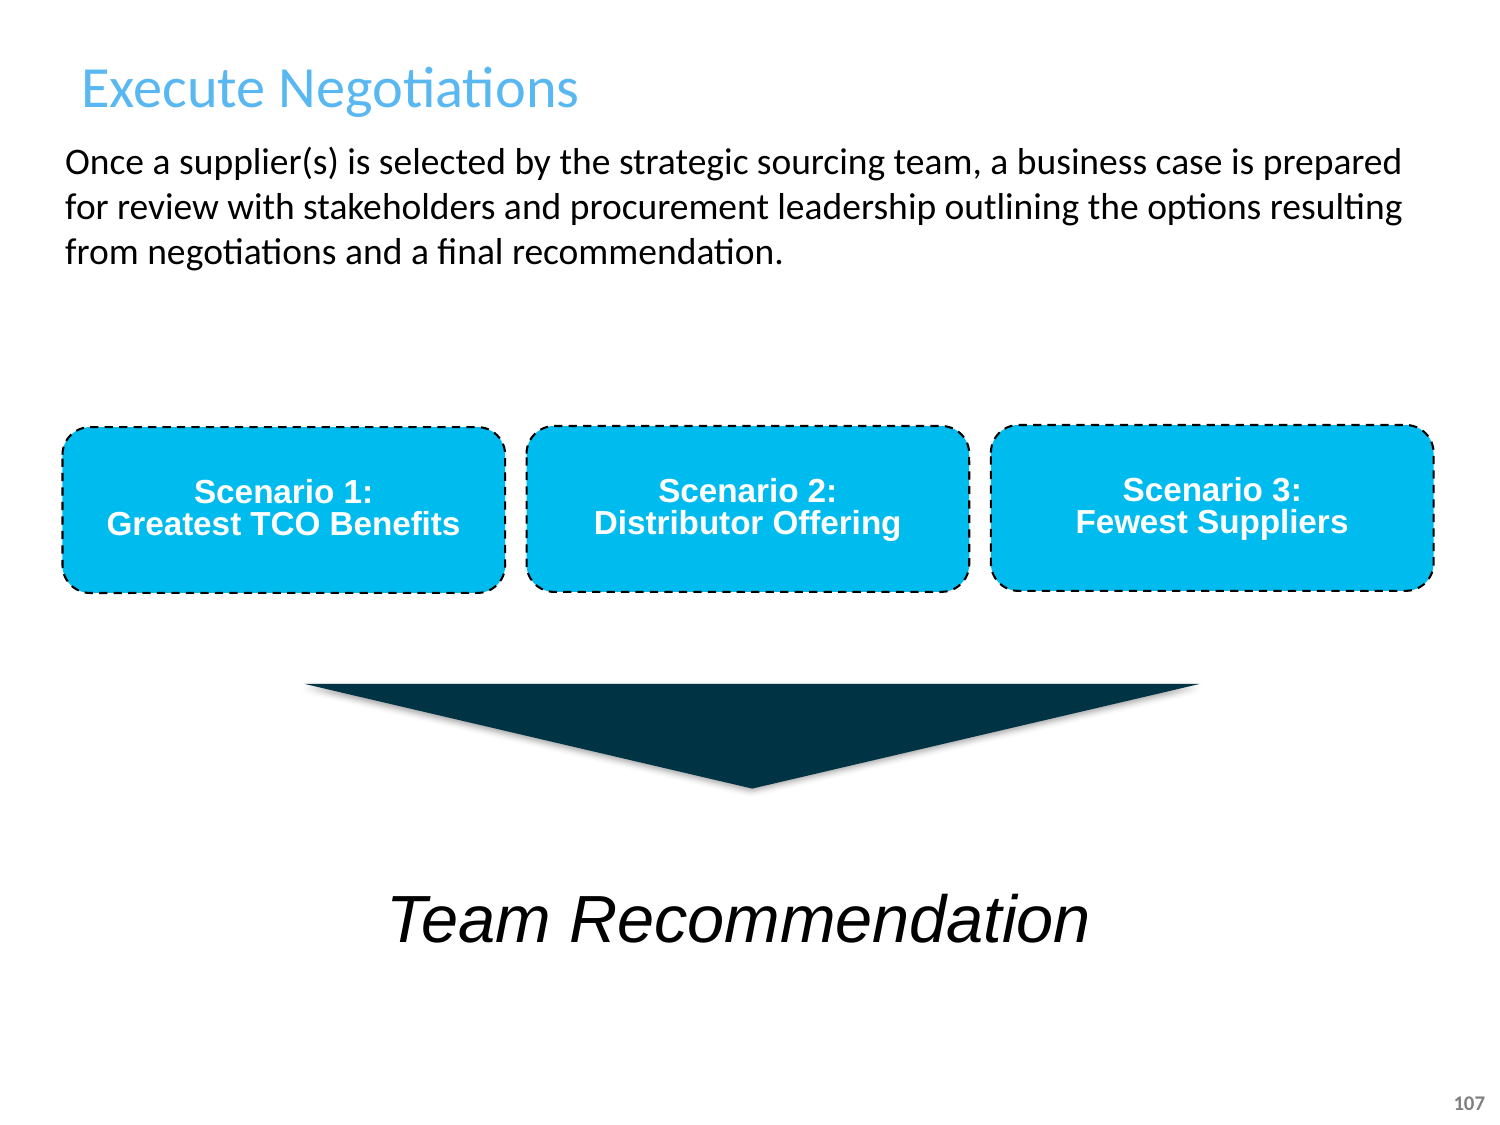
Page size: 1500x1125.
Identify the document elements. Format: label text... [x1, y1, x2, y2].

text_box Team Recommendation [253, 883, 1224, 963]
slide_number 107 [1222, 1079, 1500, 1124]
text_box Once a supplier(s) is selected by the strategic sourcing team, a business case is prepared for review with stakeholders and procurement leadership outlining the options resulting from negotiations and a final recommendation. [50, 129, 1444, 225]
text_box Scenario 1: Greatest TCO Benefits [62, 427, 506, 593]
text_box Scenario 2: Distributor Offering [526, 426, 970, 592]
title Execute Negotiations [81, 2, 1419, 120]
text_box Scenario 3: Fewest Suppliers [990, 425, 1434, 591]
text_box [304, 683, 1201, 789]
